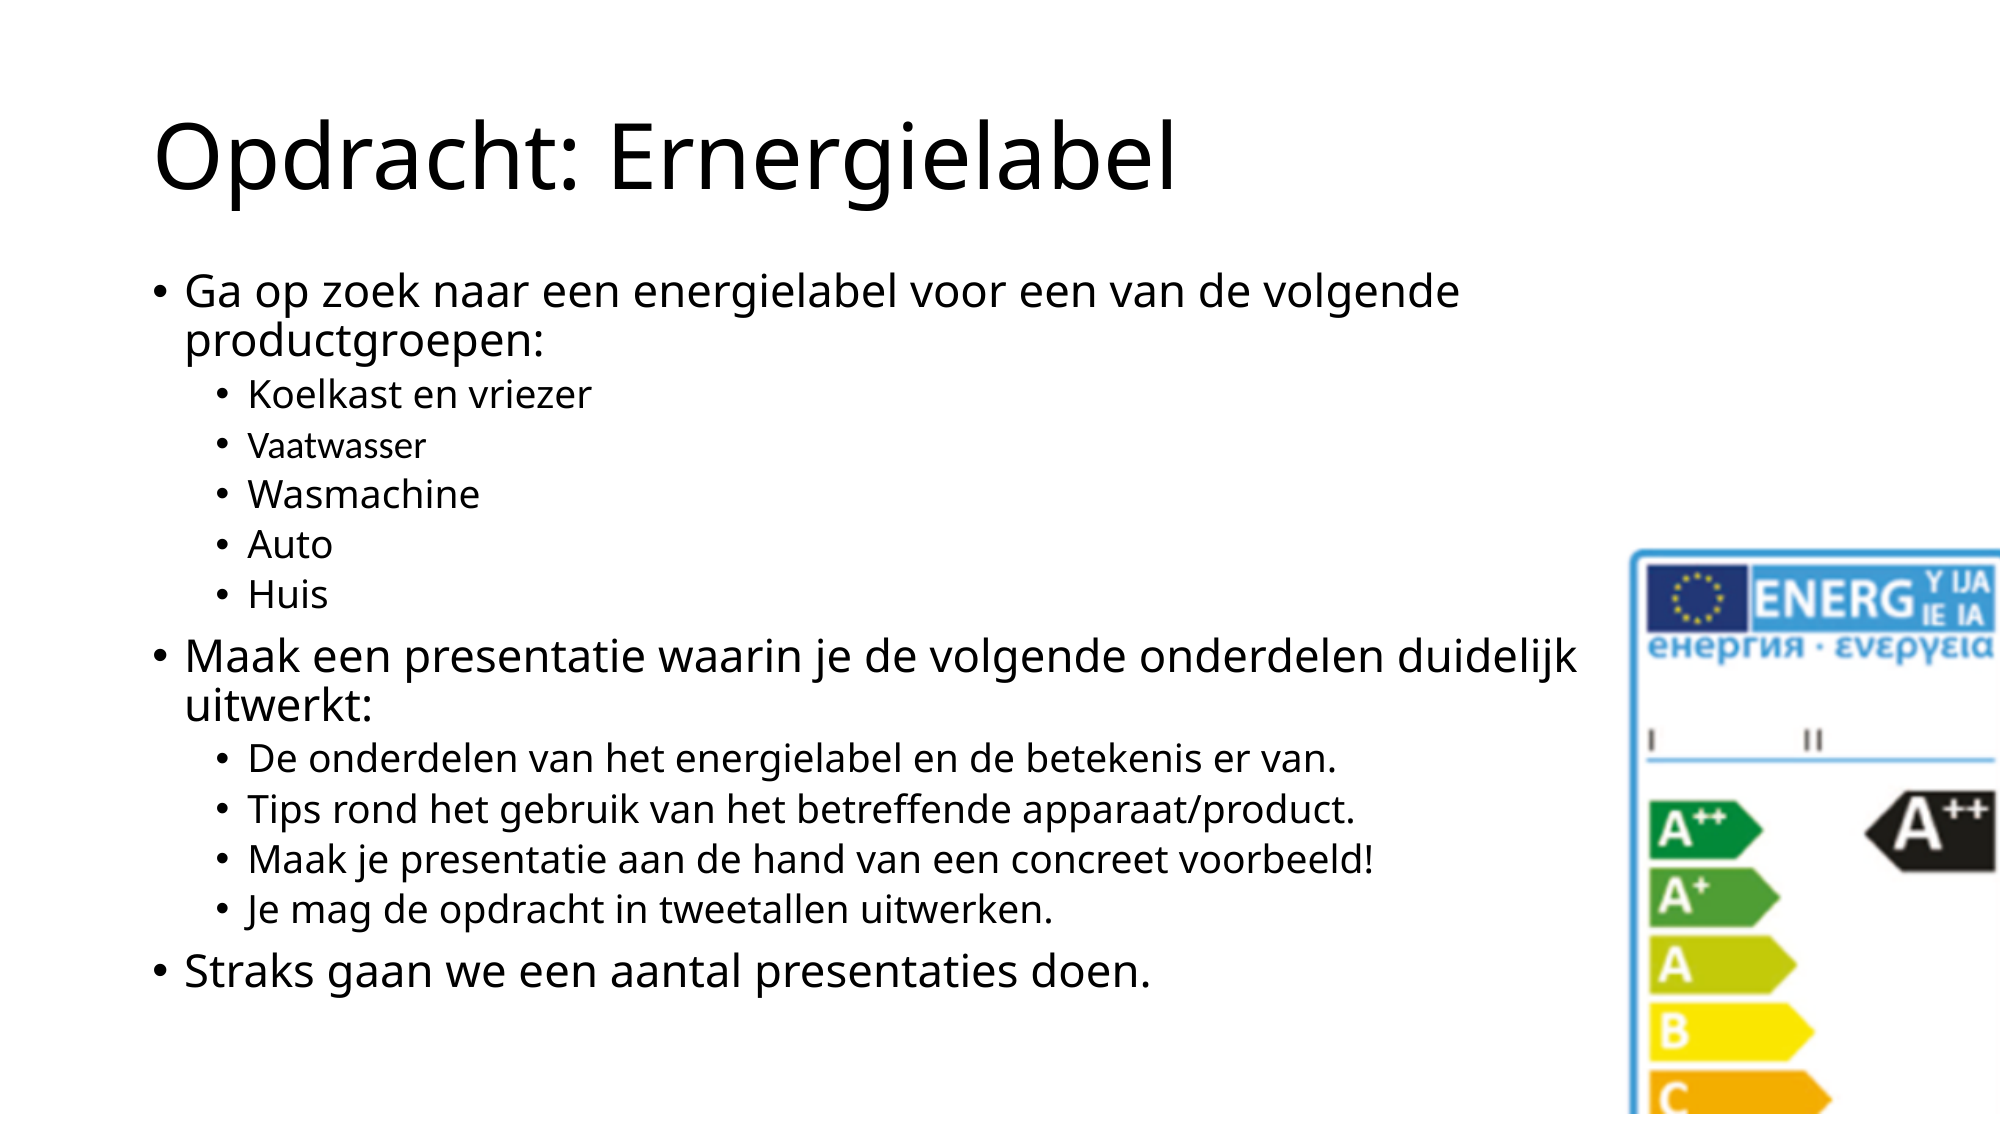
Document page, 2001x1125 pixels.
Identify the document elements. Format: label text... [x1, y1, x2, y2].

list Ga op zoek naar een energielabel voor een van de volgende productgroepen: Koelkast en vriezer Vaatwasser Wasmachine Auto Huis Maak een presentatie waarin je de volgende onderdelen duidelijk uitwerkt: De onderdelen van het energielabel en de betekenis er van. Tips rond het gebruik van het betreffende apparaat/product. Maak je presentatie aan de hand van een concreet voorbeeld! Je mag de opdracht in tweetallen uitwerken. Straks gaan we een aantal presentaties doen. [137, 260, 1632, 1014]
picture [1620, 545, 2000, 1115]
title Opdracht: Ernergielabel [137, 59, 1863, 261]
